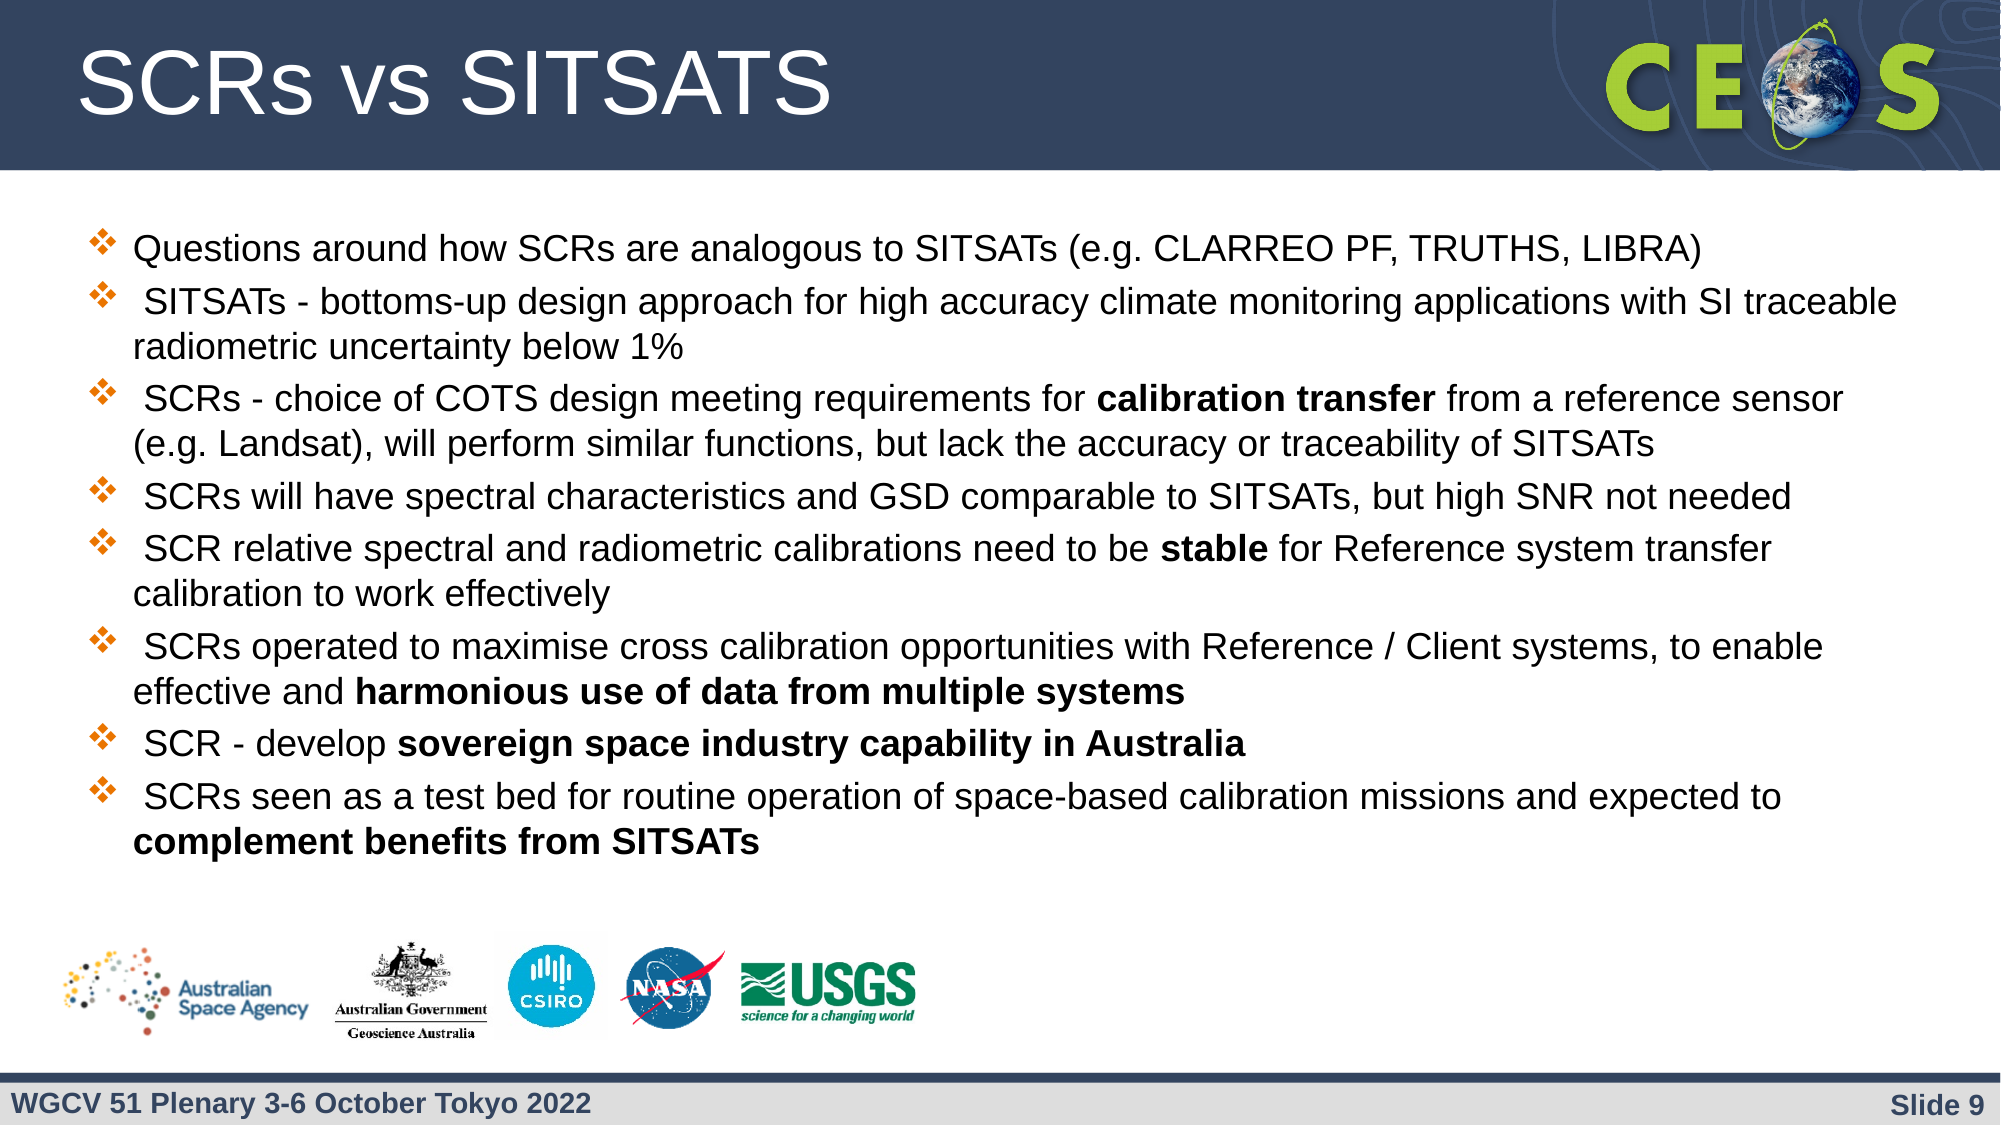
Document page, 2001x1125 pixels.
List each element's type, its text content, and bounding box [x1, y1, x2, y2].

text_box Questions around how SCRs are analogous to SITSATs (e.g. CLARREO PF, TRUTHS, LIBRA) SITSATs - bottoms-up design approach for high accuracy climate monitoring applications with SI traceable radiometric uncertainty below 1% SCRs - choice of COTS design meeting requirements for calibration transfer from a reference sensor (e.g. Landsat), will perform similar functions, but lack the accuracy or traceability of SITSATs SCRs will have spectral characteristics and GSD comparable to SITSATs, but high SNR not needed SCR relative spectral and radiometric calibrations need to be stable for Reference system transfer calibration to work effectively SCRs operated to maximise cross calibration opportunities with Reference / Client systems, to enable effective and harmonious use of data from multiple systems SCR - develop sovereign space industry capability in Australia SCRs seen as a test bed for routine operation of space-based calibration missions and expected to complement benefits from SITSATs [70, 216, 1933, 905]
picture [1606, 18, 1939, 150]
title SCRs vs SITSATS [61, 27, 1676, 156]
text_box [6, 911, 968, 1069]
